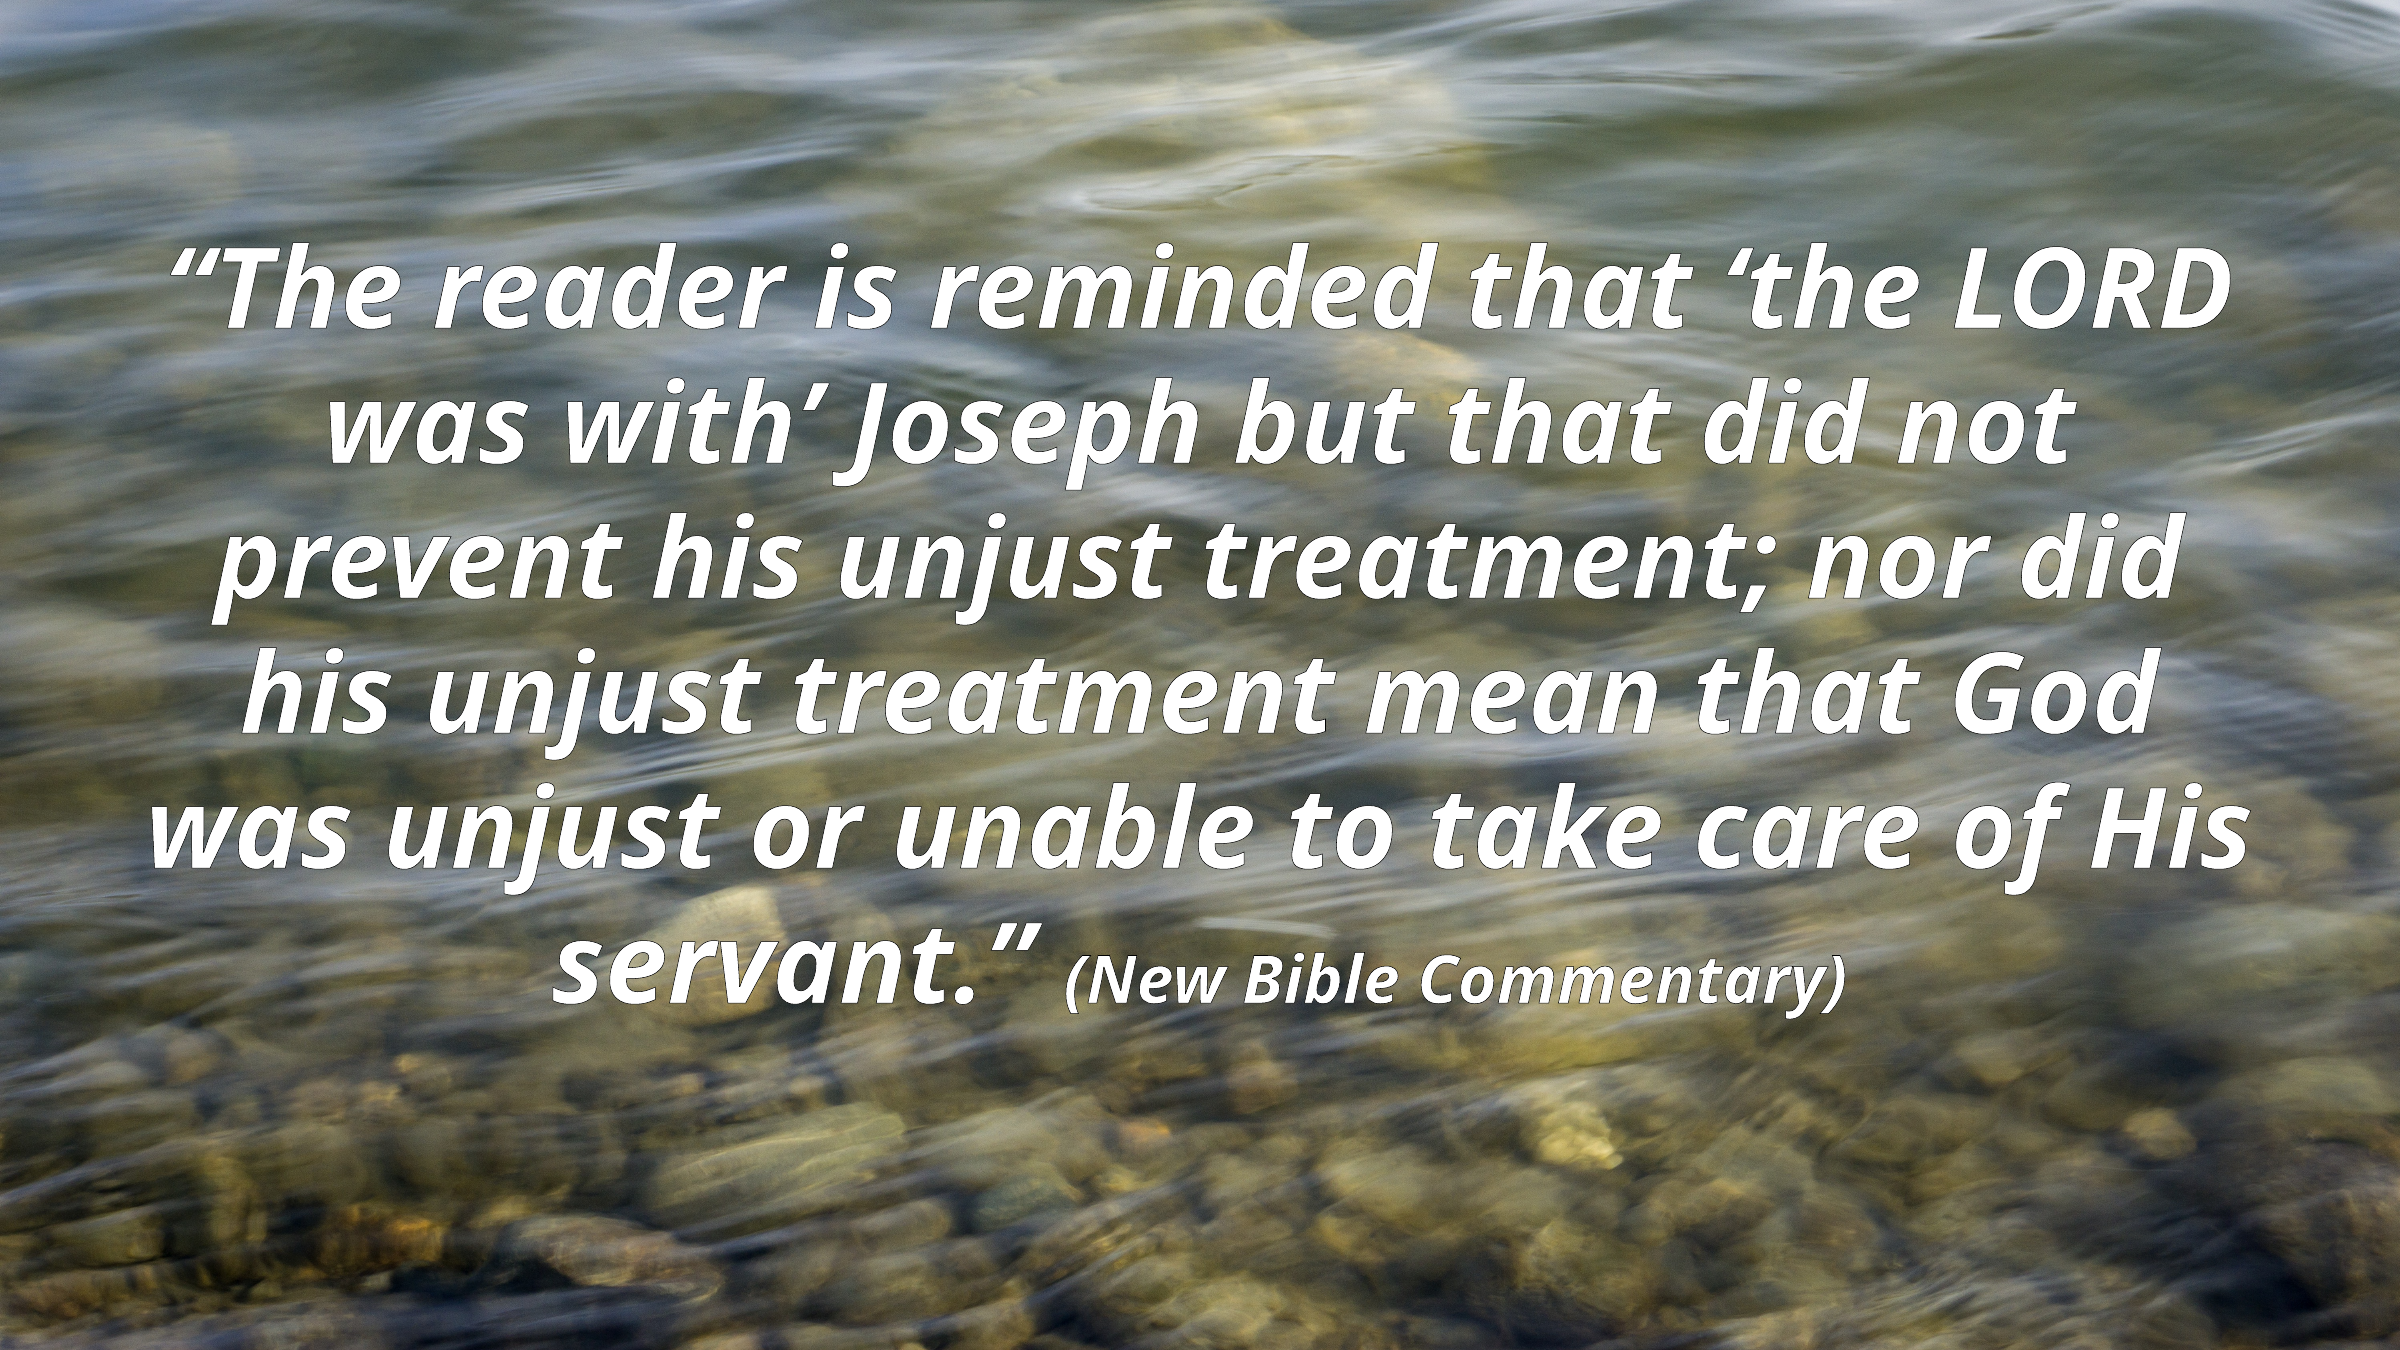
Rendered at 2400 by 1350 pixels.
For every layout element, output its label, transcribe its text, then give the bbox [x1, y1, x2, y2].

title “The reader is reminded that ‘the LORD was with’ Joseph but that did not prevent his unjust treatment; nor did his unjust treatment mean that God was unjust or unable to take care of His servant.” (New Bible Commentary) [120, 54, 2280, 1188]
picture [0, 0, 2400, 1350]
